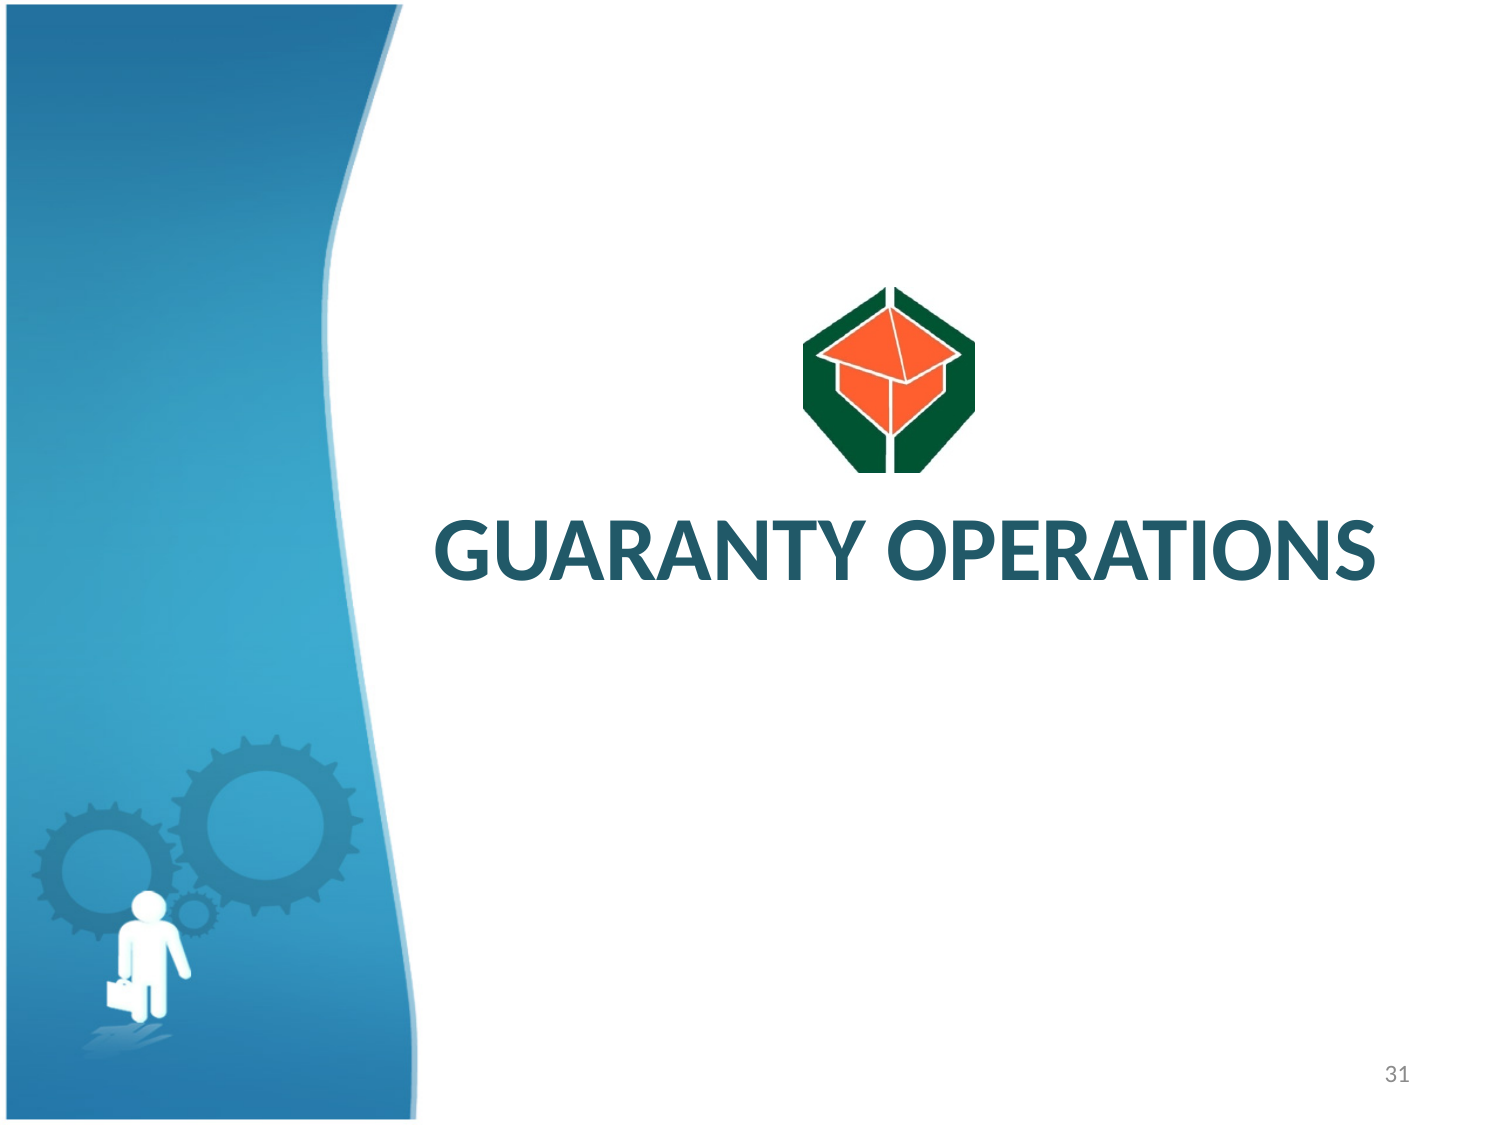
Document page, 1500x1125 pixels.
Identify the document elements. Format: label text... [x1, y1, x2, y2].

title GUARANTY OPERATIONS [312, 449, 1500, 638]
picture [0, 0, 1500, 1125]
slide_number 31 [1074, 1042, 1425, 1103]
